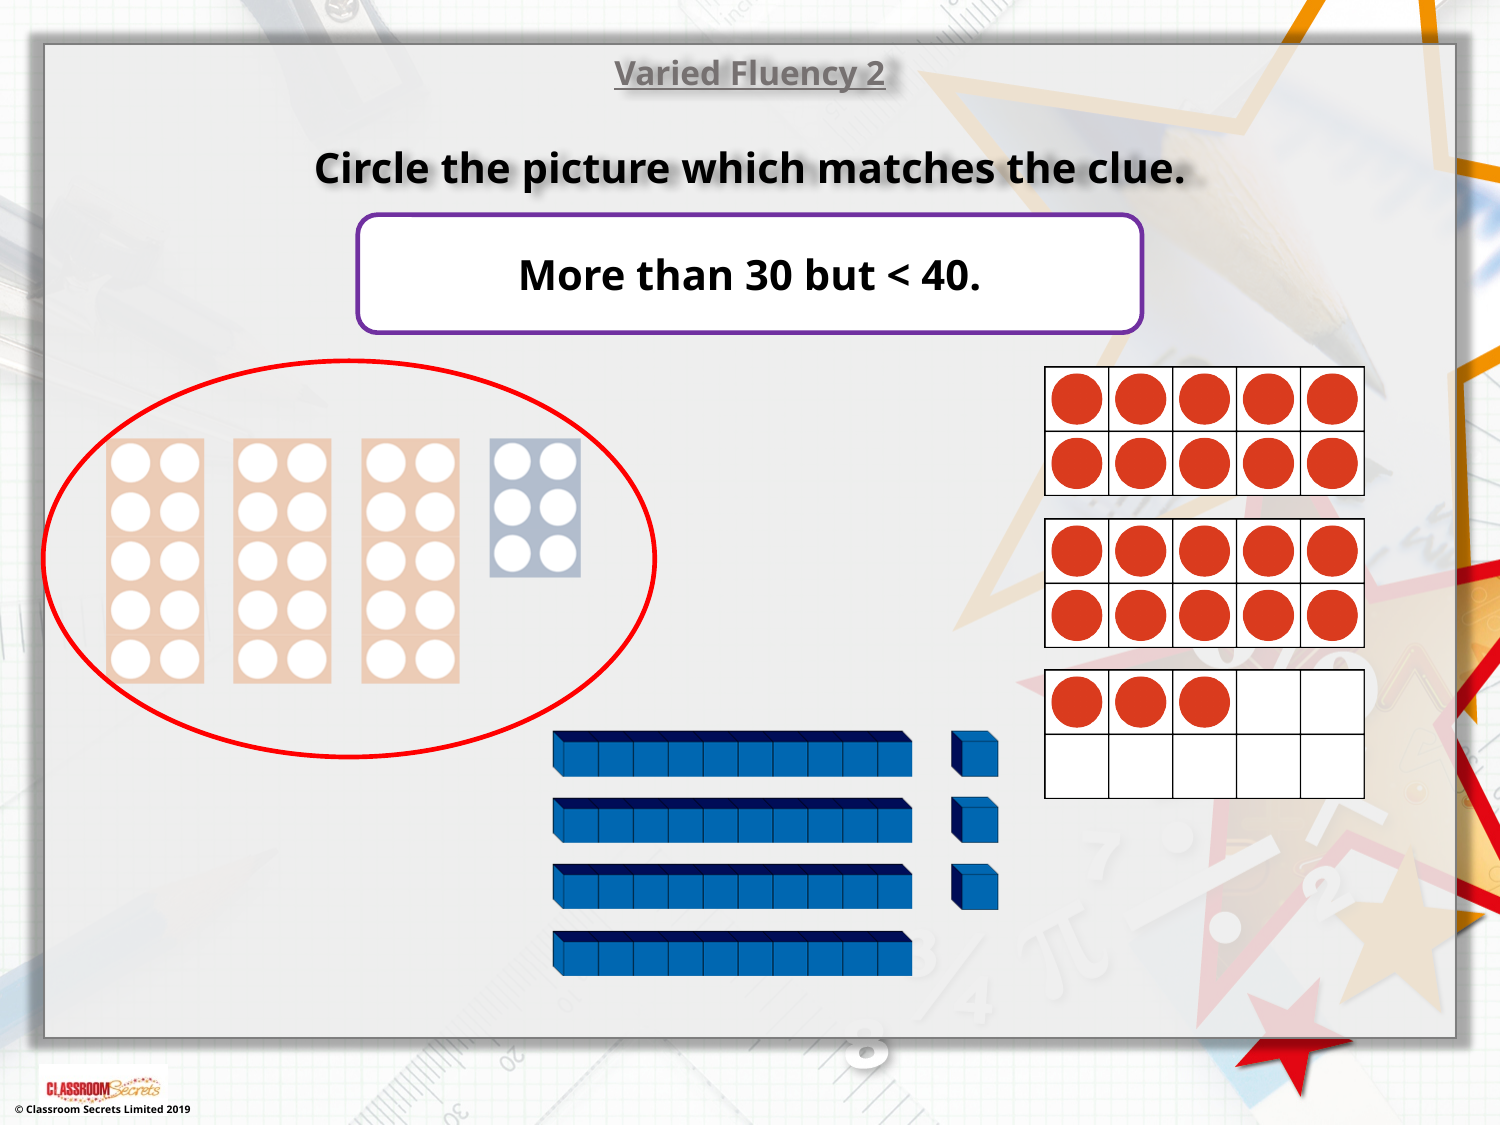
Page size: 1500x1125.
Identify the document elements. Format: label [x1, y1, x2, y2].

text_box [0, 1064, 207, 1125]
picture [0, 0, 1500, 1125]
